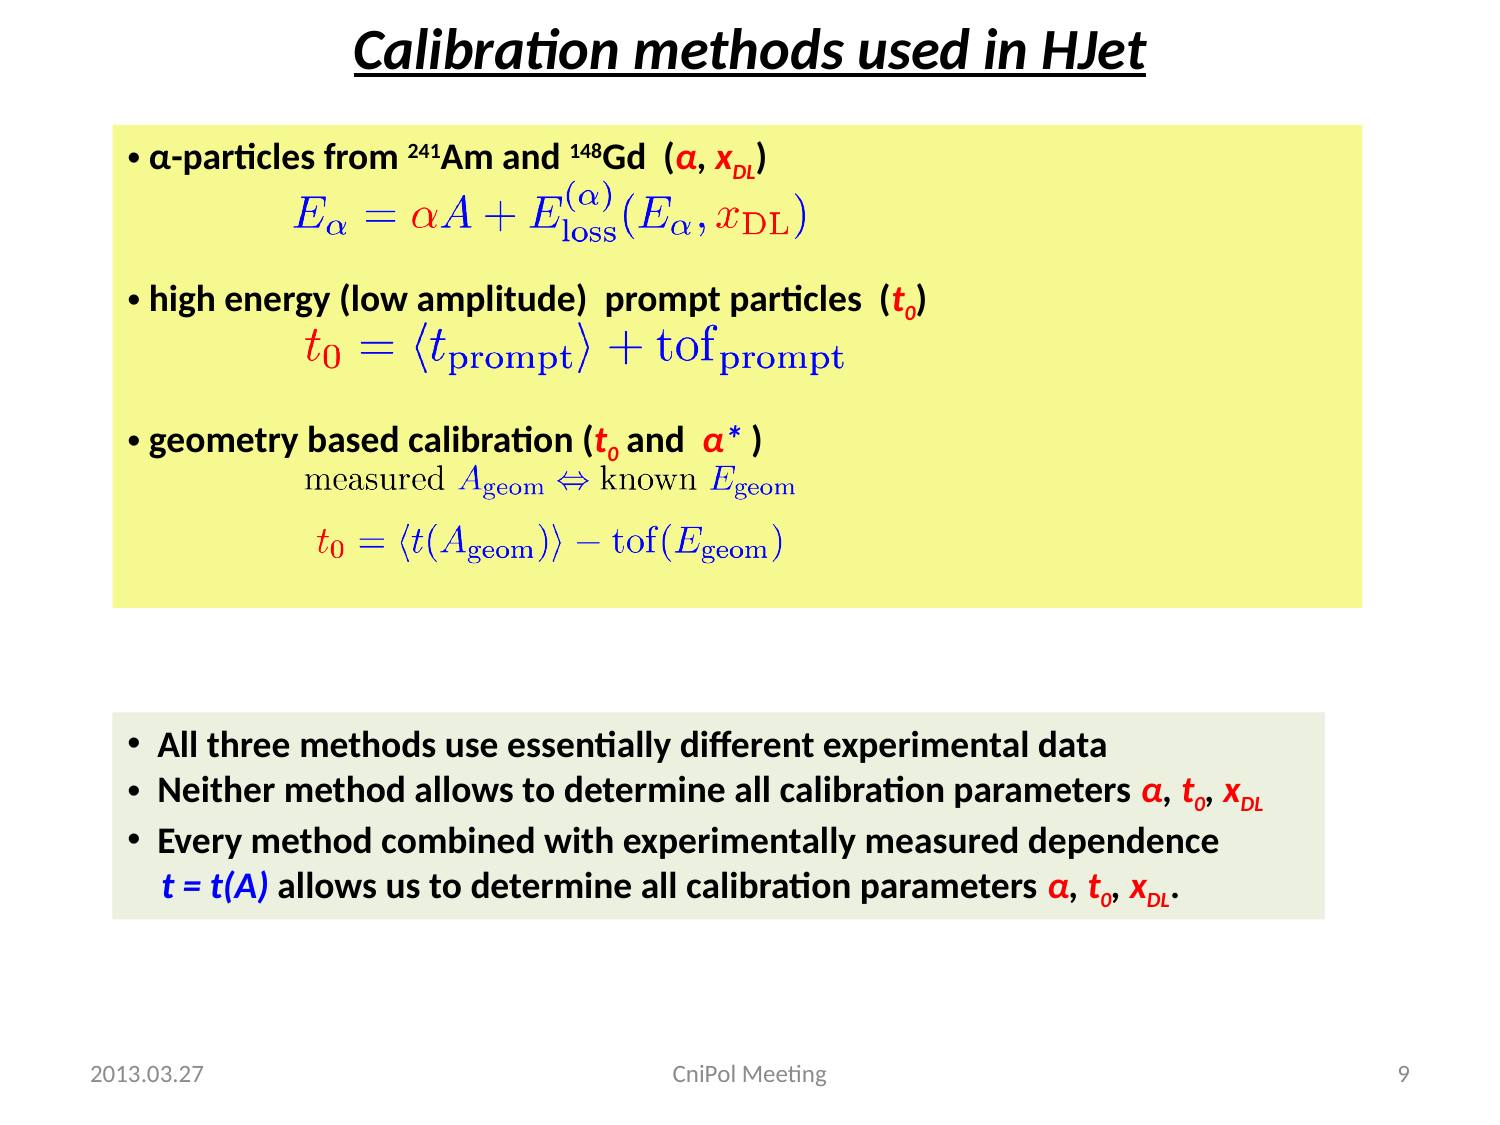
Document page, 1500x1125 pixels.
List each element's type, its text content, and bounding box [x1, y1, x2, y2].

slide_number 9 [1074, 1042, 1425, 1103]
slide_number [75, 1042, 425, 1103]
text_box All three methods use essentially different experimental data Neither method allows to determine all calibration parameters α, t0, xDL Every method combined with experimentally measured dependence t = t(A) allows us to determine all calibration parameters α, t0, xDL. [112, 712, 1325, 920]
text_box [112, 124, 1363, 595]
title Calibration methods used in HJet [24, 0, 1475, 93]
footer CniPol Meeting [512, 1042, 988, 1103]
